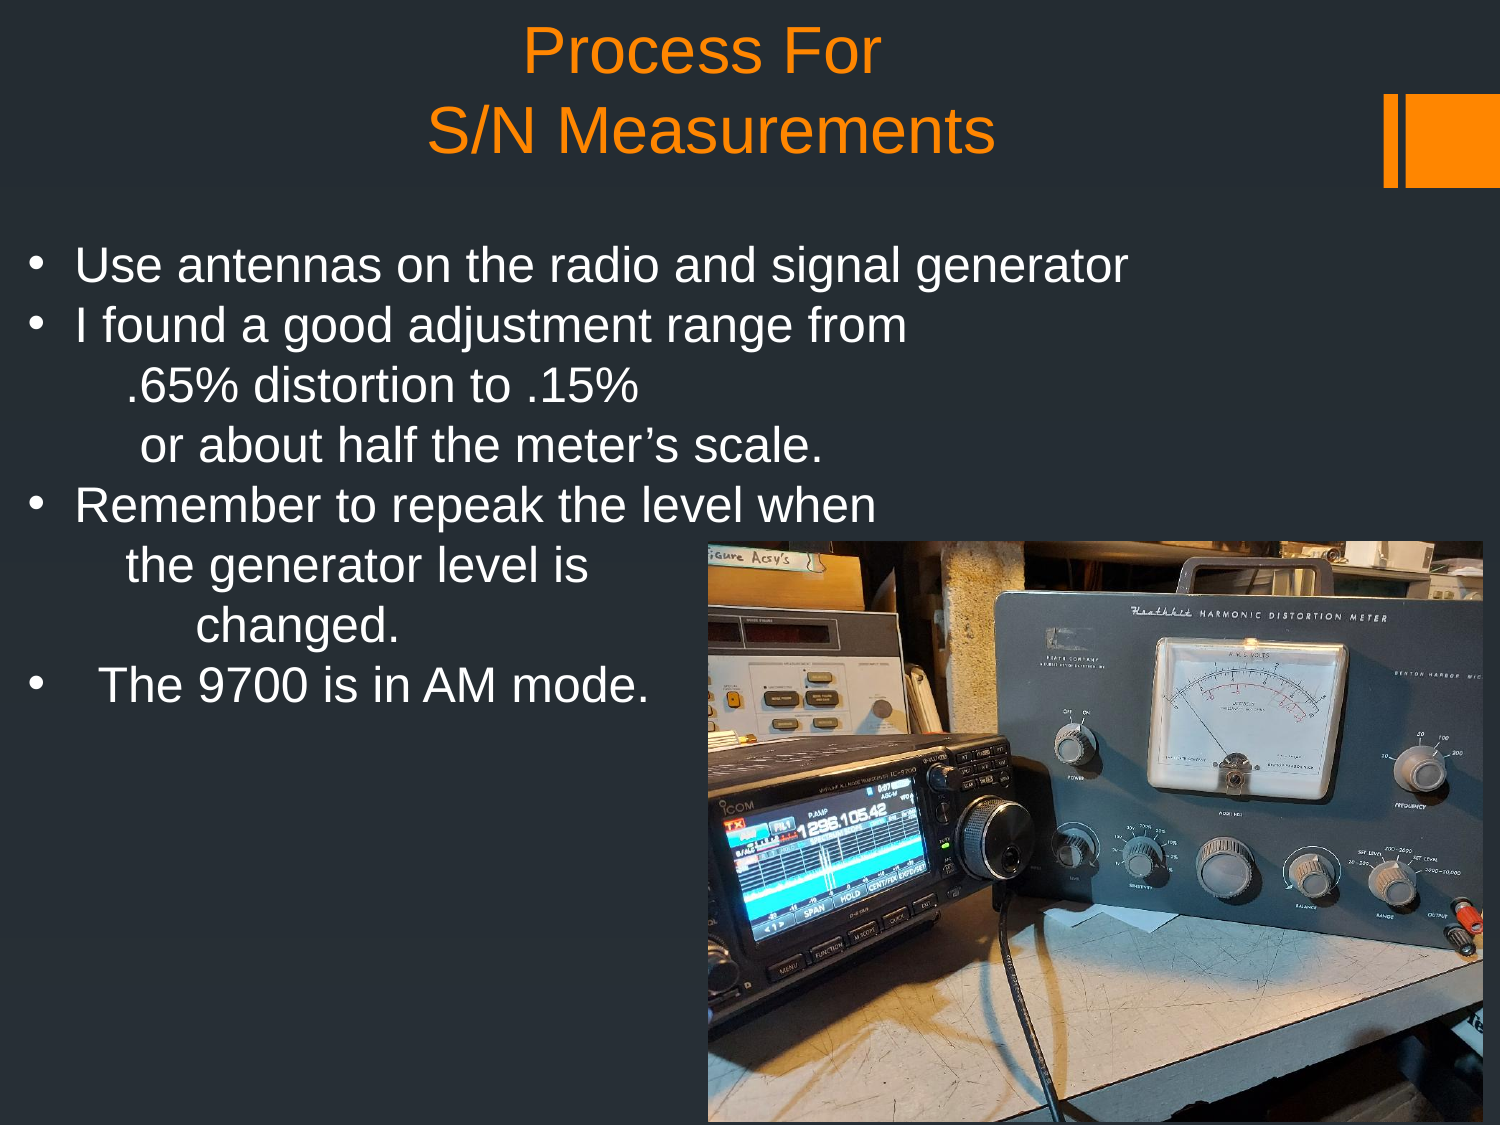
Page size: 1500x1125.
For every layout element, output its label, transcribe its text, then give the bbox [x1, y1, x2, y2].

text_box Process For S/N Measurements [393, 0, 1013, 175]
text_box Use antennas on the radio and signal generator I found a good adjustment range from .65% distortion to .15% or about half the meter’s scale. Remember to repeak the level when the generator level is changed. The 9700 is in AM mode. [12, 224, 1146, 720]
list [707, 541, 1483, 1123]
